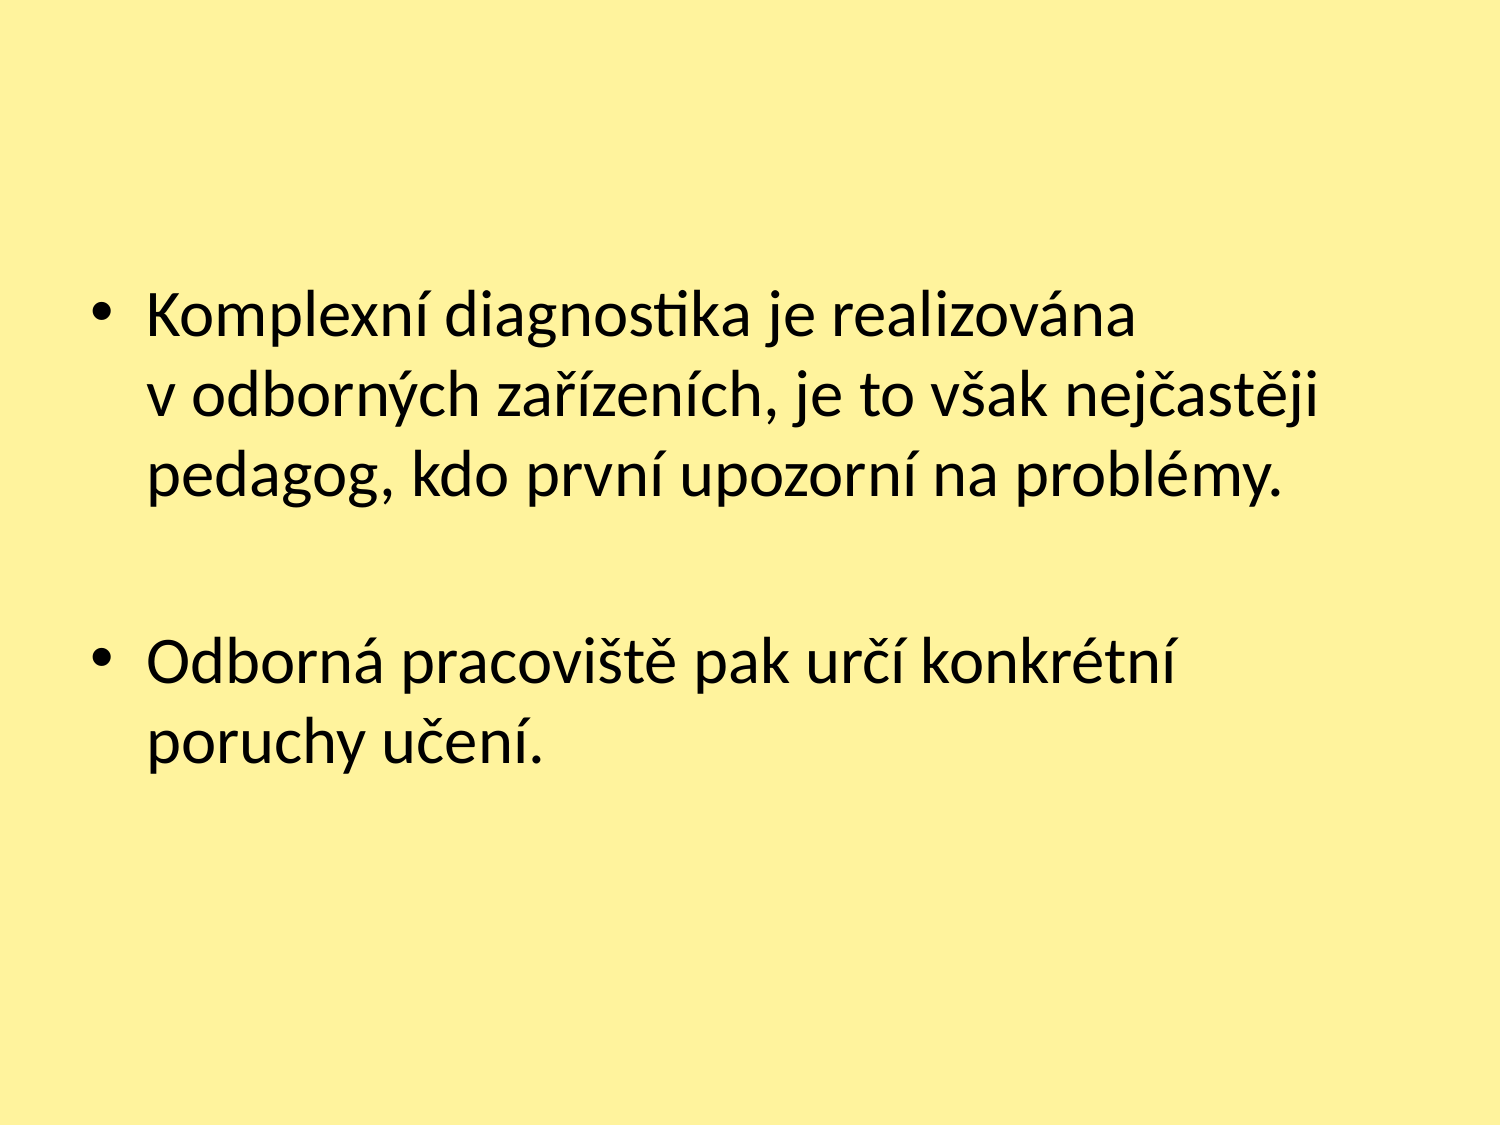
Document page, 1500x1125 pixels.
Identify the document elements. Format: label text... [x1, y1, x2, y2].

list Komplexní diagnostika je realizována v odborných zařízeních, je to však nejčastěji pedagog, kdo první upozorní na problémy. Odborná pracoviště pak určí konkrétní poruchy učení. [75, 262, 1425, 1005]
